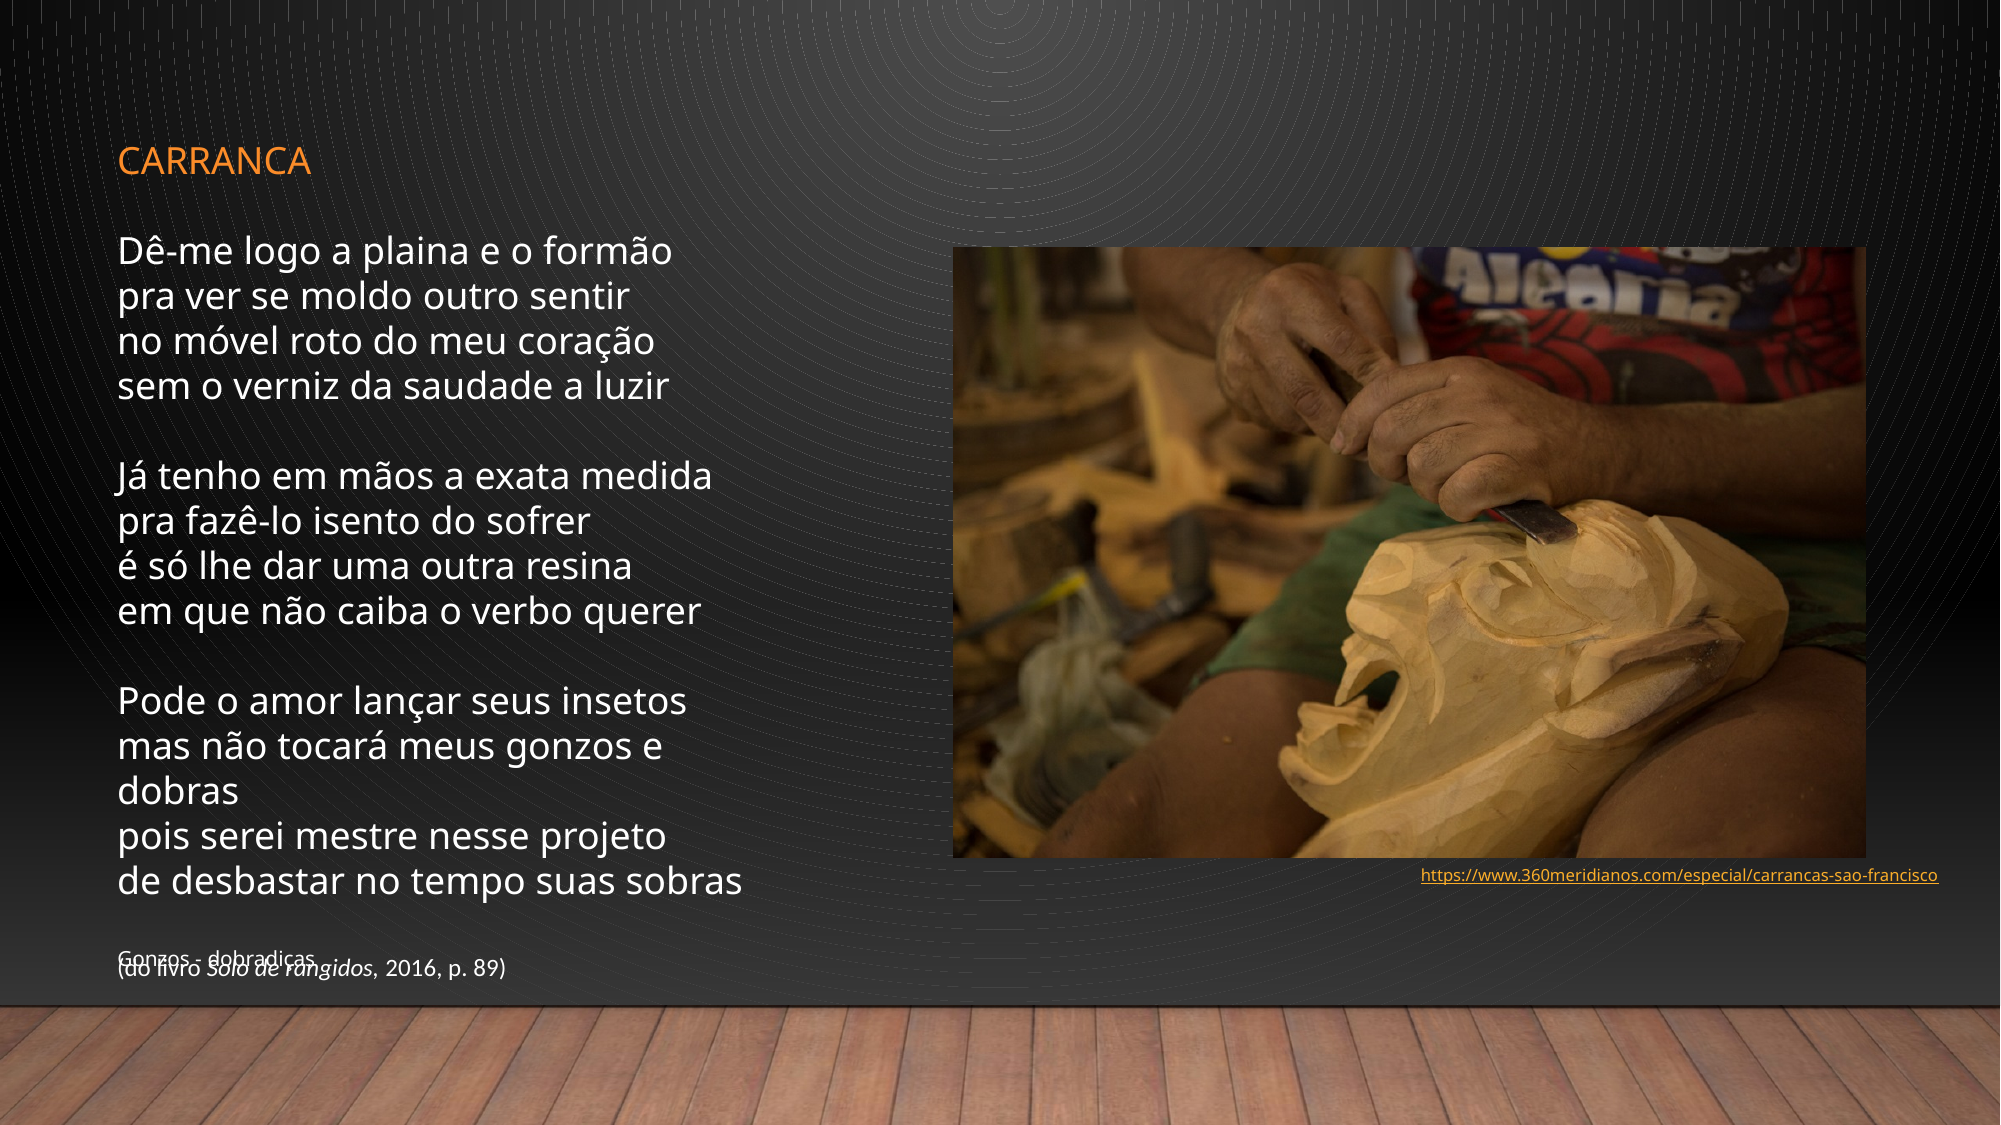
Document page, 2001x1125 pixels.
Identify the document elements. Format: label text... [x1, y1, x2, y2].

picture [0, 1005, 2000, 1125]
text_box CARRANCA Dê-me logo a plaina e o formão pra ver se moldo outro sentir no móvel roto do meu coração sem o verniz da saudade a luzir Já tenho em mãos a exata medida pra fazê-lo isento do sofrer é só lhe dar uma outra resina em que não caiba o verbo querer Pode o amor lançar seus insetos mas não tocará meus gonzos e dobras pois serei mestre nesse projeto de desbastar no tempo suas sobras (do livro Solo de rangidos, 2016, p. 89) [102, 129, 806, 990]
picture [953, 246, 1866, 858]
text_box https://www.360meridianos.com/especial/carrancas-sao-francisco [953, 857, 1954, 896]
text_box Gonzos - dobradiças [102, 937, 684, 978]
